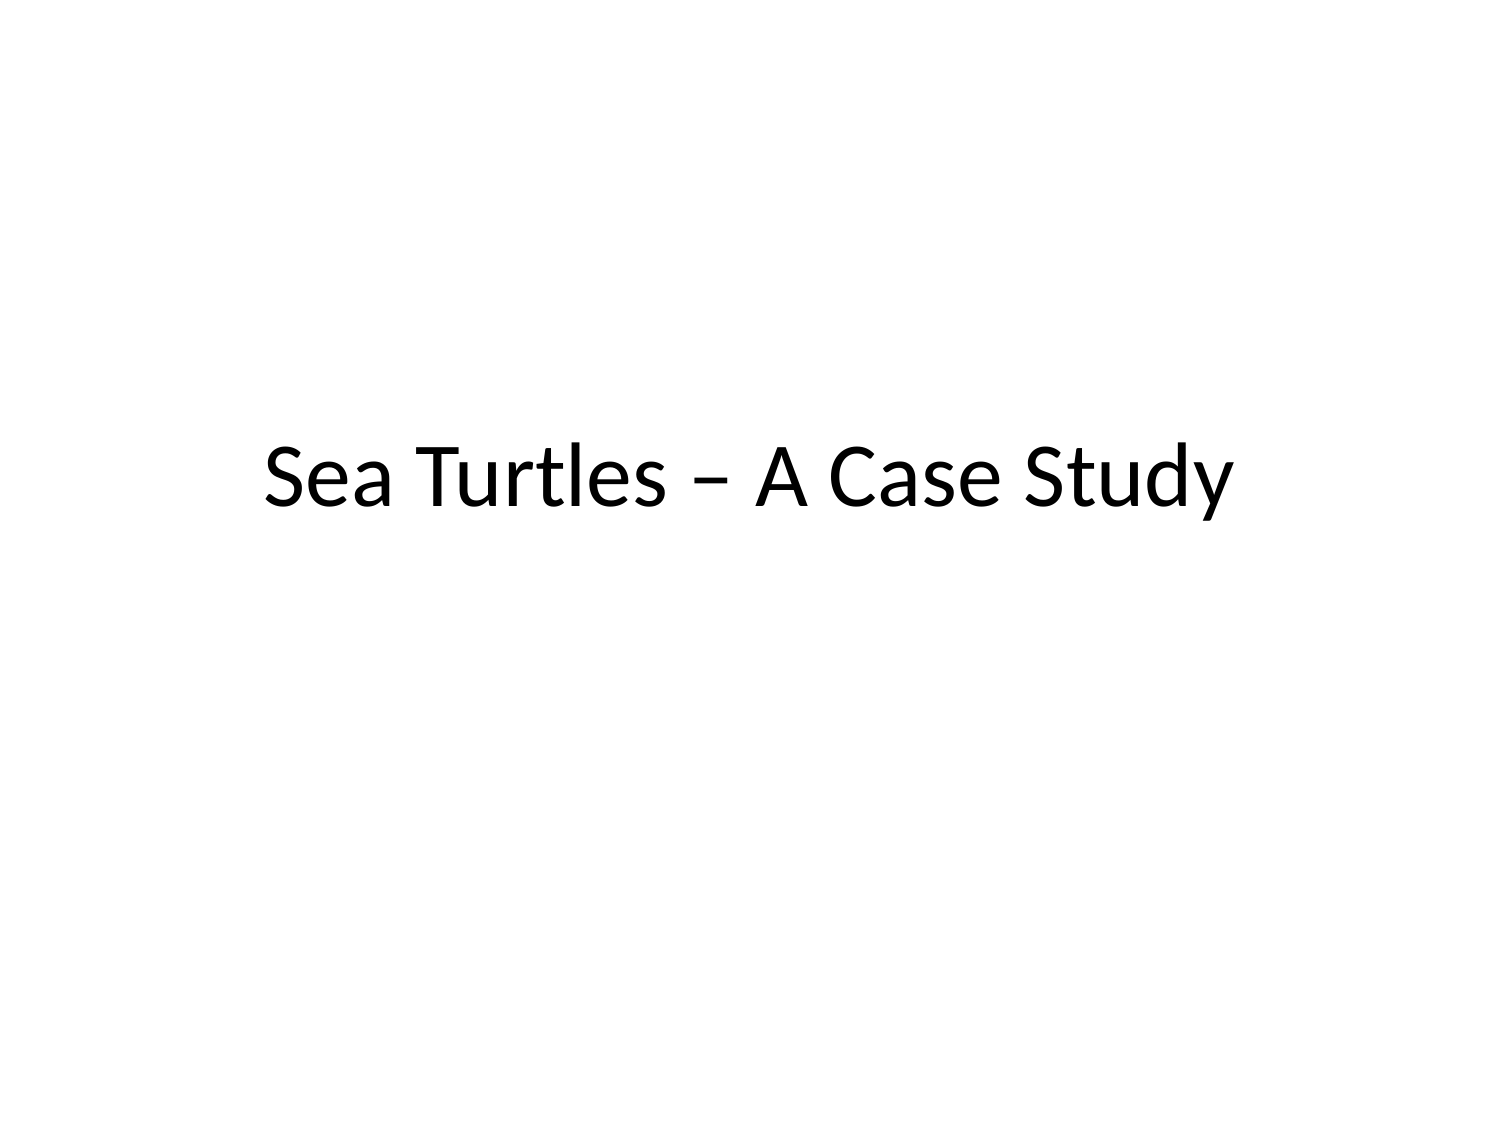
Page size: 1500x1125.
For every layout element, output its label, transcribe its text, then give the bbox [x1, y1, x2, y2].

title Sea Turtles – A Case Study [112, 349, 1388, 591]
